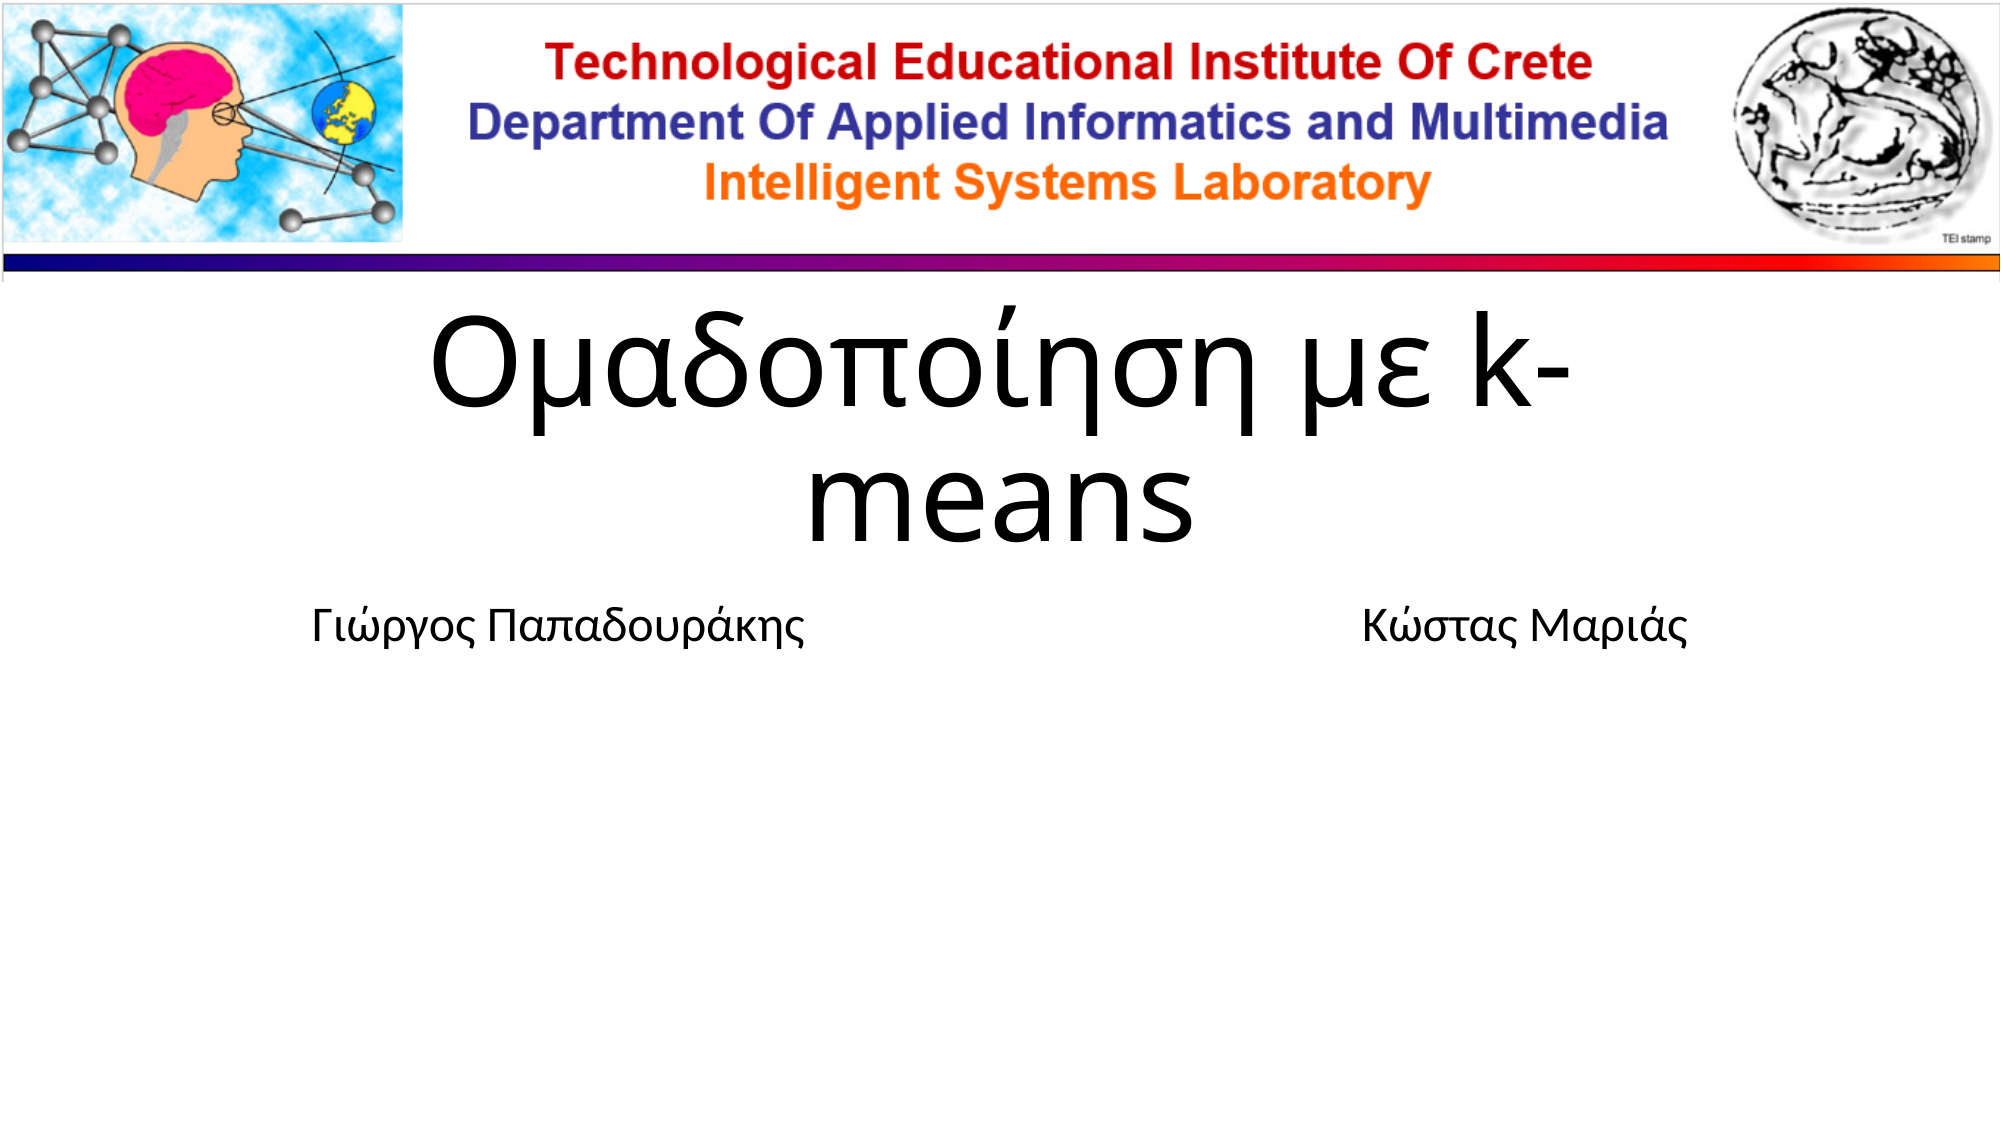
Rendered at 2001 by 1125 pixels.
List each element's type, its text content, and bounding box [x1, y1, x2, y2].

subtitle Γιώργος Παπαδουράκης Κώστας Μαριάς [249, 590, 1750, 863]
picture [0, 0, 2000, 282]
title Ομαδοποίηση με k-means [249, 282, 1750, 576]
